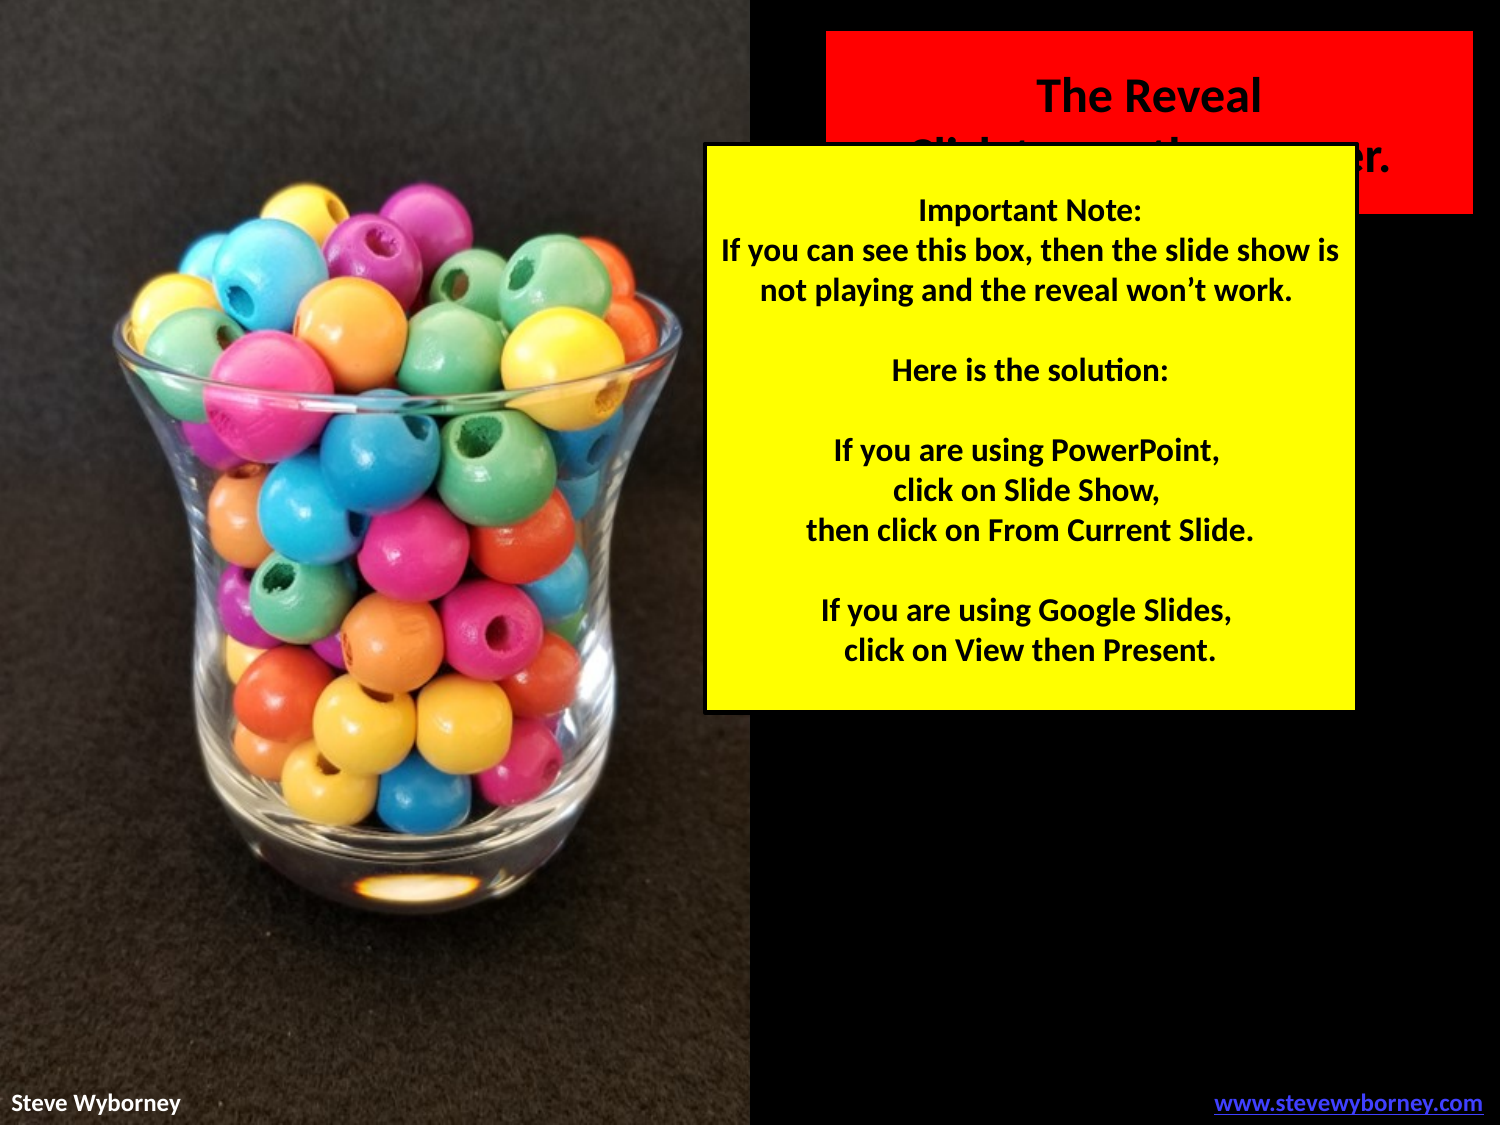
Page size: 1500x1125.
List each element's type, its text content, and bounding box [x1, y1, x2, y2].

text_box The Reveal Click to see the answer. [821, 27, 1478, 218]
picture [0, 0, 751, 1125]
text_box Important Note: If you can see this box, then the slide show is not playing and the reveal won’t work. Here is the solution: If you are using PowerPoint, click on Slide Show, then click on From Current Slide. If you are using Google Slides, click on View then Present. [754, 142, 1359, 715]
text_box 90 beads [823, 23, 1479, 215]
text_box www.stevewyborney.com [1199, 1079, 1499, 1125]
